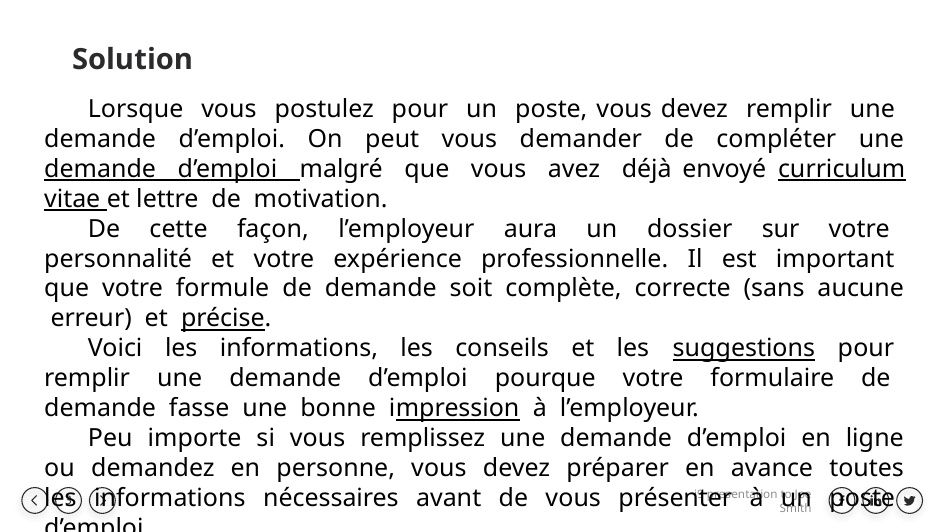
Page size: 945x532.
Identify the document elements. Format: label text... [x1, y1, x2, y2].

text_box Lorsque vous postulez pour un poste, vous devez remplir une demande d’emploi. On peut vous demander de compléter une demande d’emploi malgré que vous avez déjà envoyé curriculum vitae et lettre de motivation. De cette façon, l’employeur aura un dossier sur votre personnalité et votre expérience professionnelle. Il est important que votre formule de demande soit complète, correcte (sans aucune erreur) et précise. Voici les informations, les conseils et les suggestions pour remplir une demande d’emploi pourque votre formulaire de demande fasse une bonne impression à l’employeur. Peu importe si vous remplissez une demande d’emploi en ligne ou demandez en personne, vous devez préparer en avance toutes les informations nécessaires avant de vous présenter à un poste d’emploi. [29, 84, 921, 532]
text_box Solution [57, 32, 209, 83]
